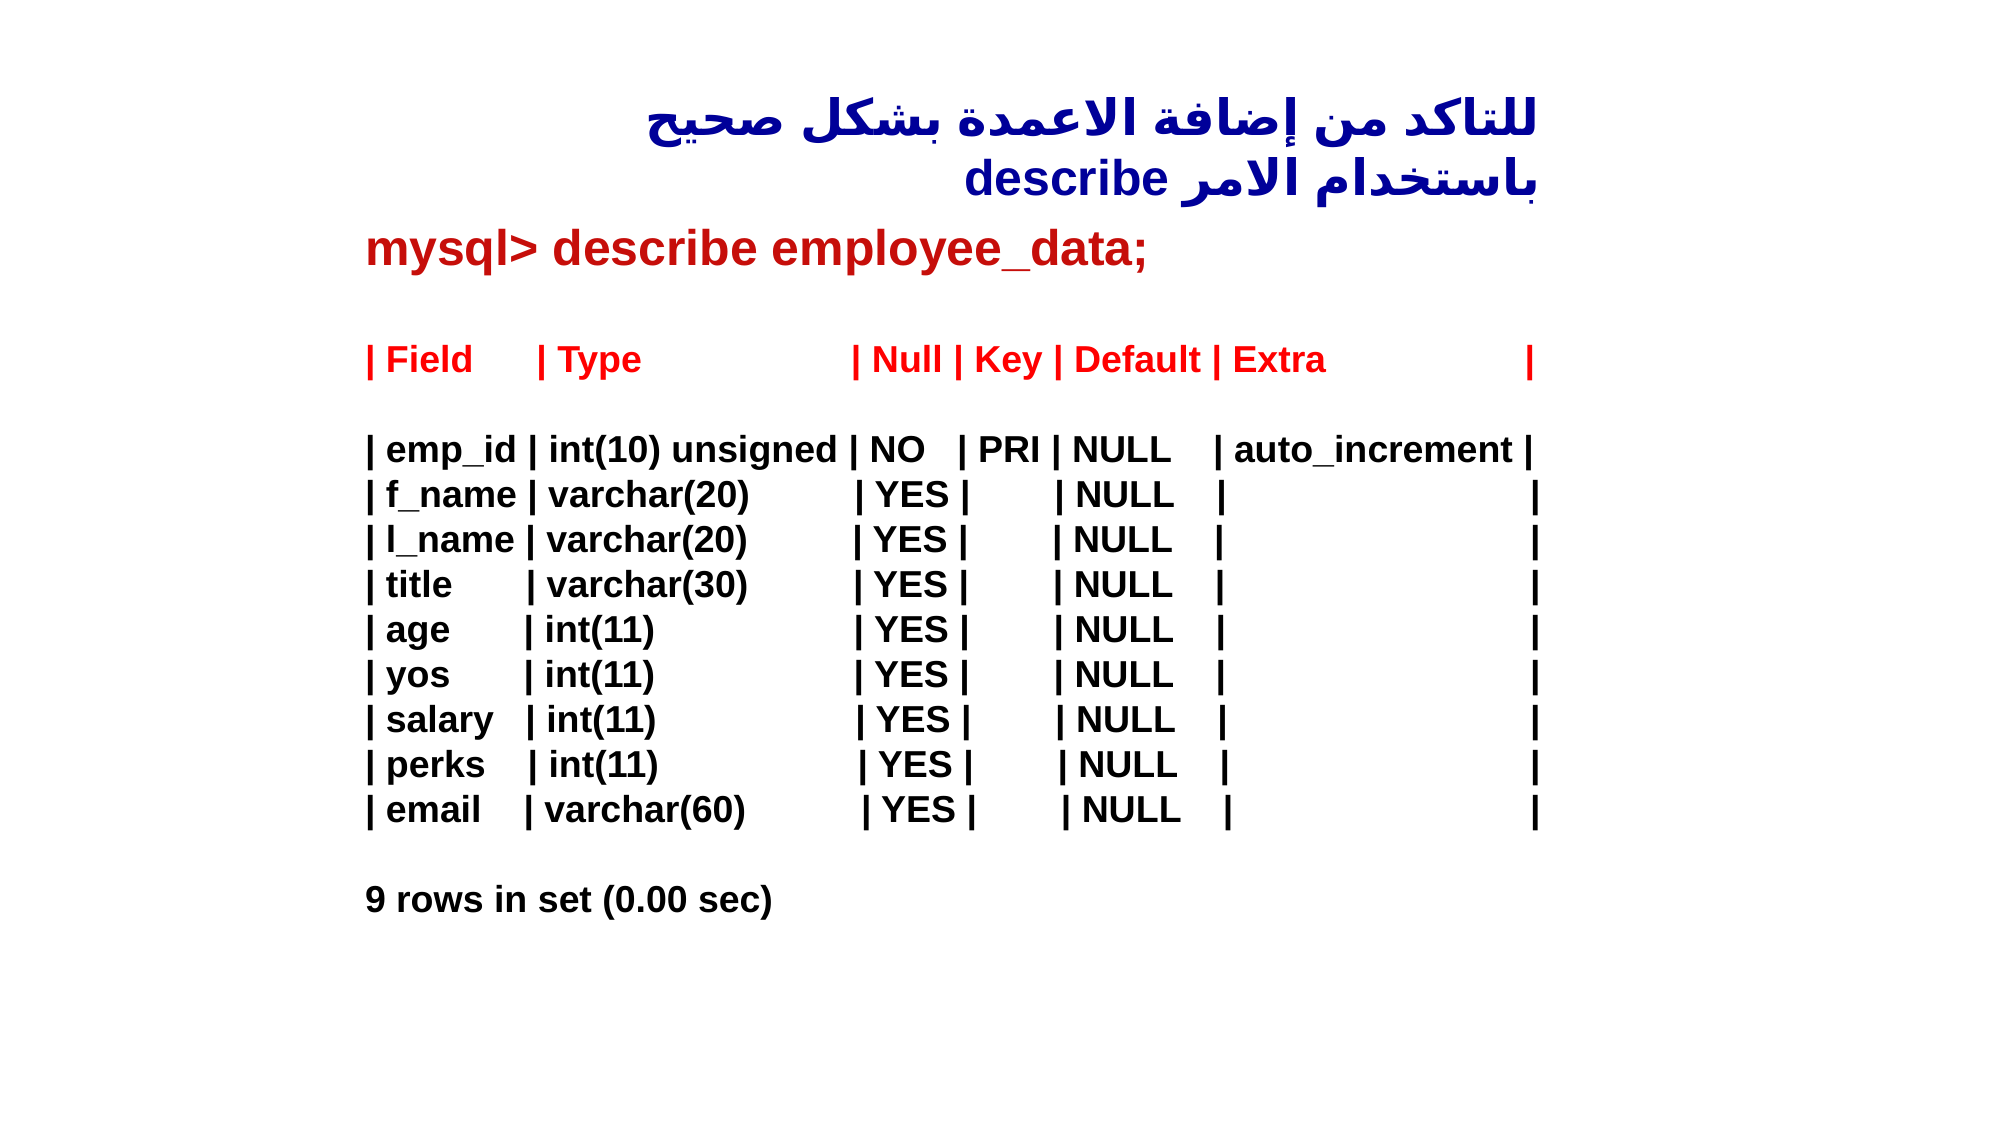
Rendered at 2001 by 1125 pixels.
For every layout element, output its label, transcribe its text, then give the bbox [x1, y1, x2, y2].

text_box للتاكد من إضافة الاعمدة بشكل صحيح باستخدام الامر describe [433, 78, 1556, 207]
text_box mysql> describe employee_data; | Field | Type | Null | Key | Default | Extra | | emp_id | int(10) unsigned | NO | PRI | NULL | auto_increment | | f_name | varchar(20) | YES | | NULL | | | l_name | varchar(20) | YES | | NULL | | | title | varchar(30) | YES | | NULL | | | age | int(11) | YES | | NULL | | | yos | int(11) | YES | | NULL | | | salary | int(11) | YES | | NULL | | | perks | int(11) | YES | | NULL | | | email | varchar(60) | YES | | NULL | | 9 rows in set (0.00 sec) [350, 207, 1638, 928]
